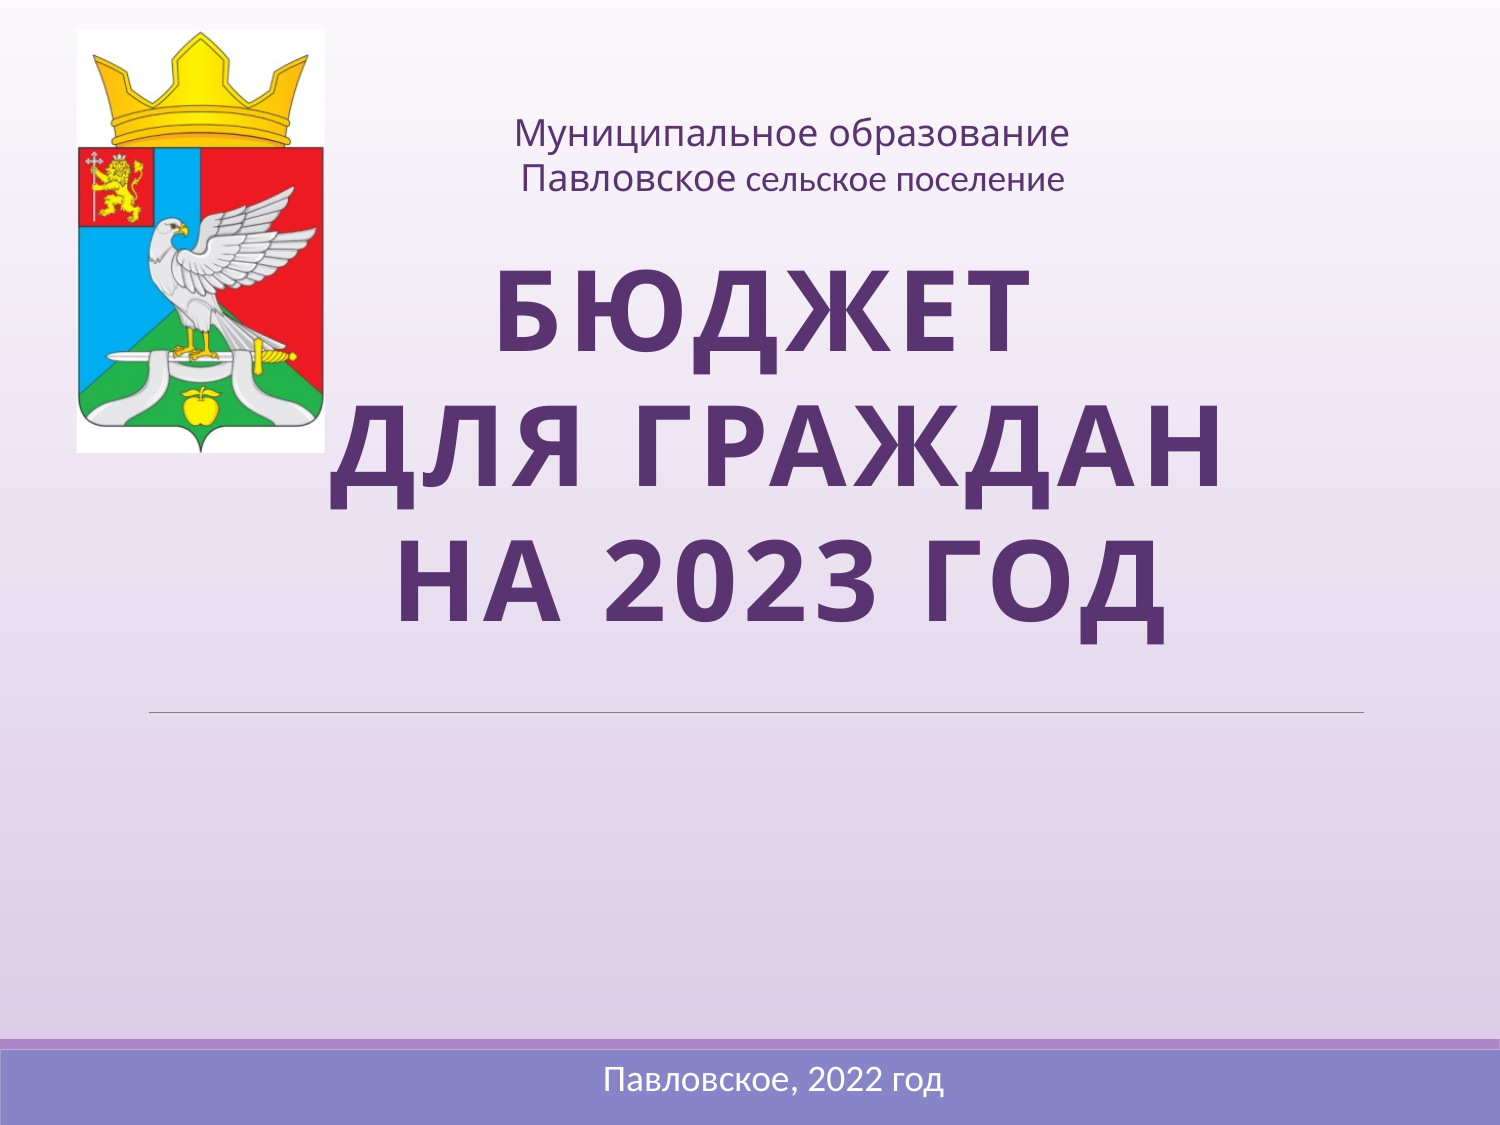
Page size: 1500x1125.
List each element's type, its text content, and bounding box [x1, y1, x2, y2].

text_box БЮДЖЕТ ДЛЯ ГРАЖДАН НА 2023 ГОД [253, 231, 1306, 652]
text_box Муниципальное образование Павловское сельское поселение [333, 101, 1270, 207]
text_box Павловское, 2022 год [360, 1046, 1187, 1107]
picture [76, 30, 326, 454]
